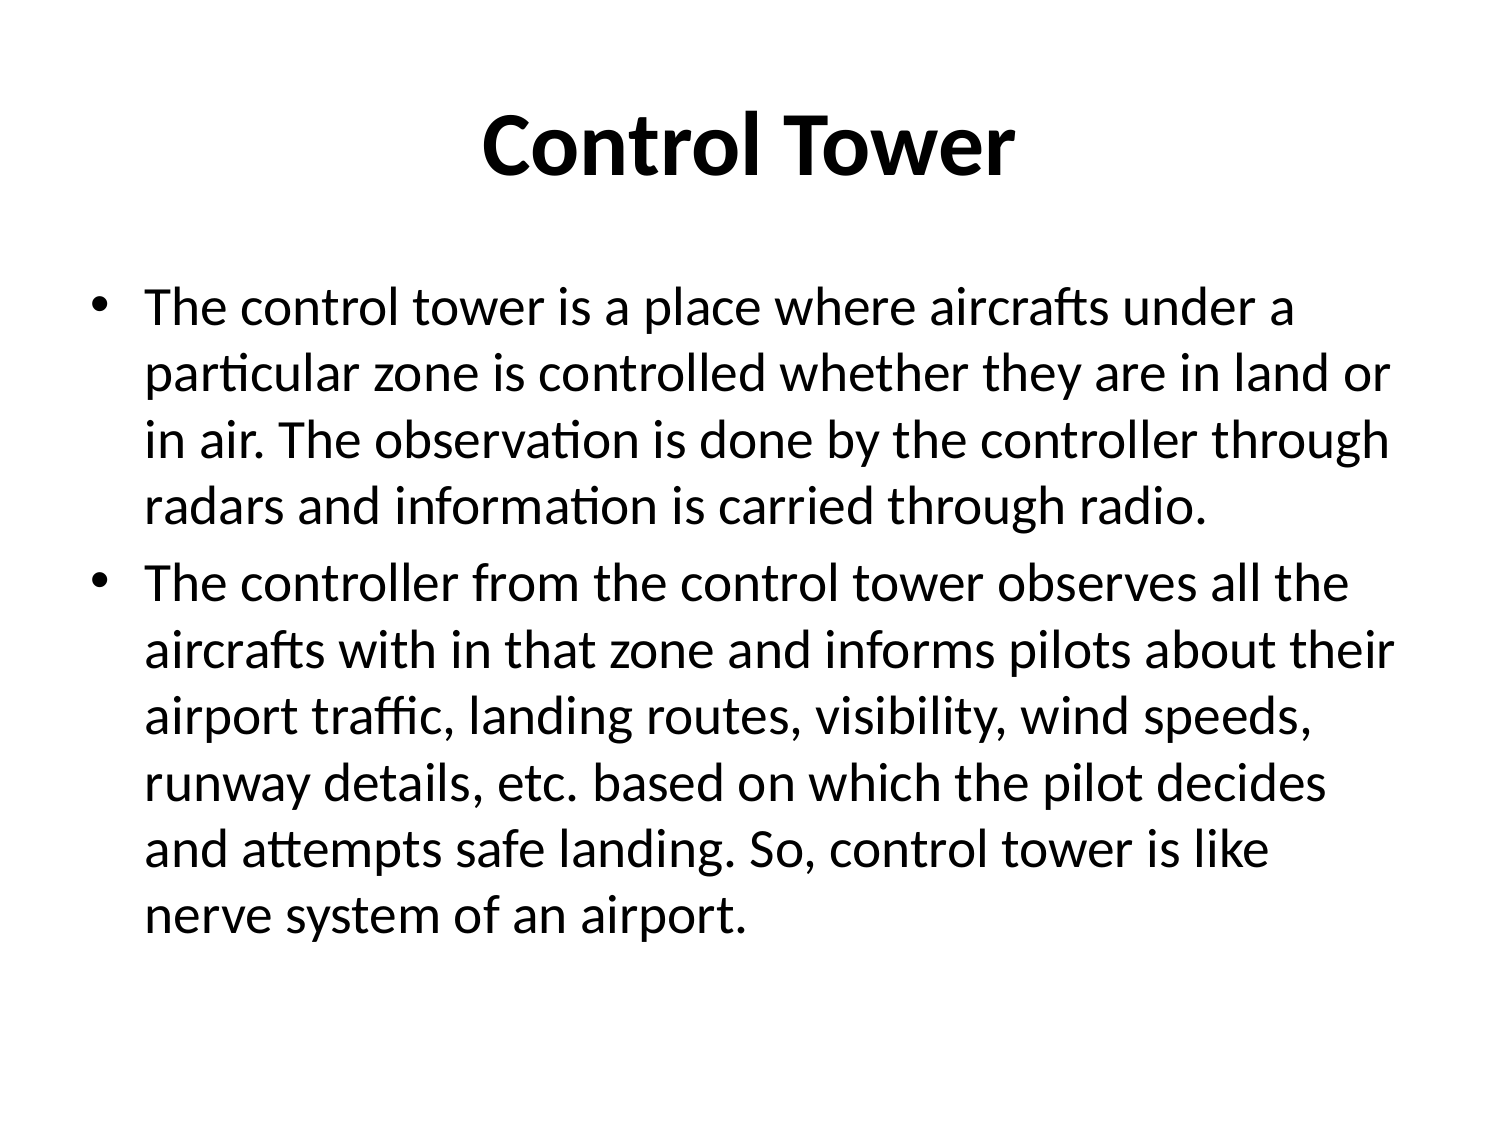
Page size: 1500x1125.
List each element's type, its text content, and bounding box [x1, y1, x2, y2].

list The control tower is a place where aircrafts under a particular zone is controlled whether they are in land or in air. The observation is done by the controller through radars and information is carried through radio. The controller from the control tower observes all the aircrafts with in that zone and informs pilots about their airport traffic, landing routes, visibility, wind speeds, runway details, etc. based on which the pilot decides and attempts safe landing. So, control tower is like nerve system of an airport. [75, 262, 1425, 1005]
title Control Tower [75, 45, 1425, 233]
